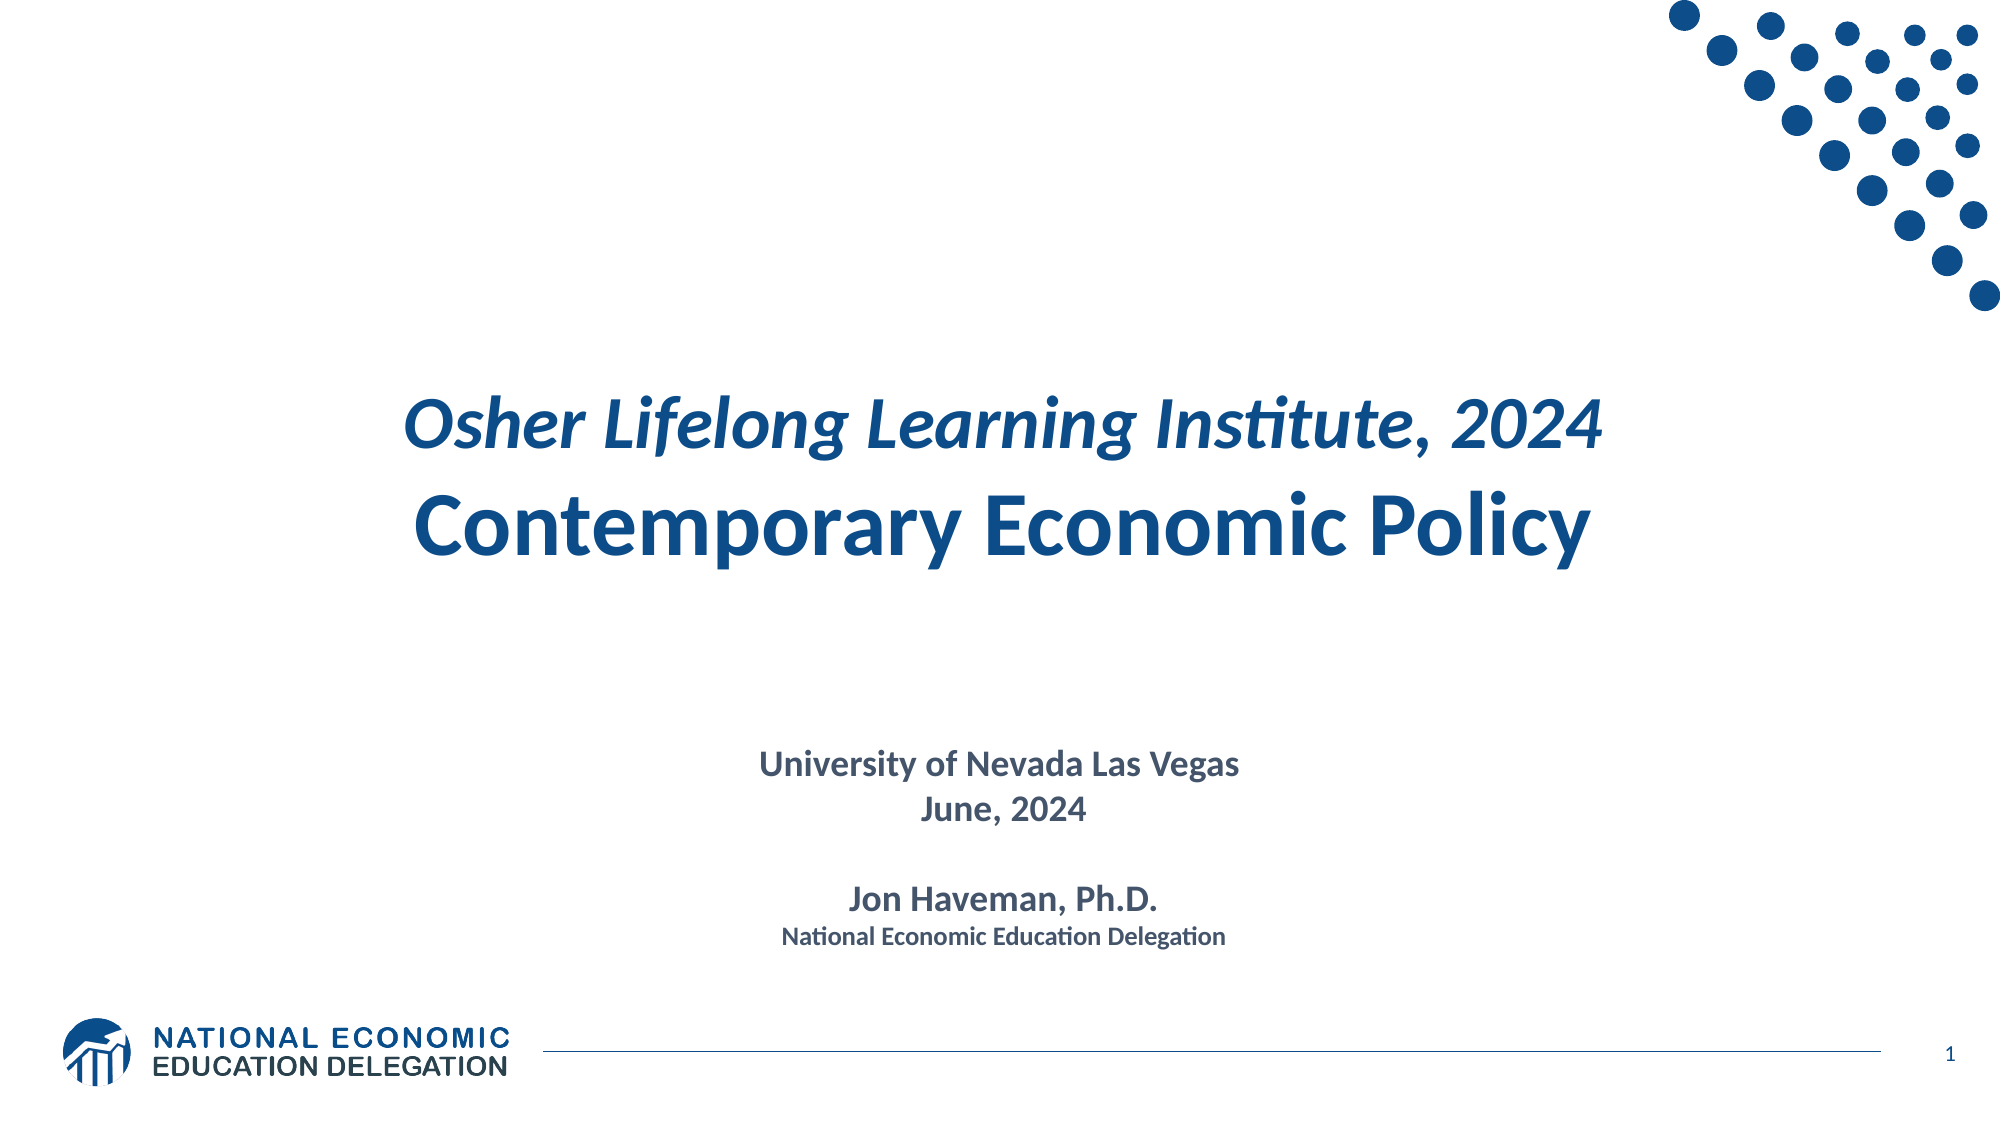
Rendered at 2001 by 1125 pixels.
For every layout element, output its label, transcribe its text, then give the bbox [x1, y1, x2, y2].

slide_number 1 [1521, 1022, 1972, 1082]
subtitle Osher Lifelong Learning Institute, 2024 Contemporary Economic Policy [165, 294, 1843, 654]
text_box University of Nevada Las Vegas June, 2024 Jon Haveman, Ph.D. National Economic Education Delegation [253, 731, 1754, 959]
picture [55, 1013, 520, 1091]
